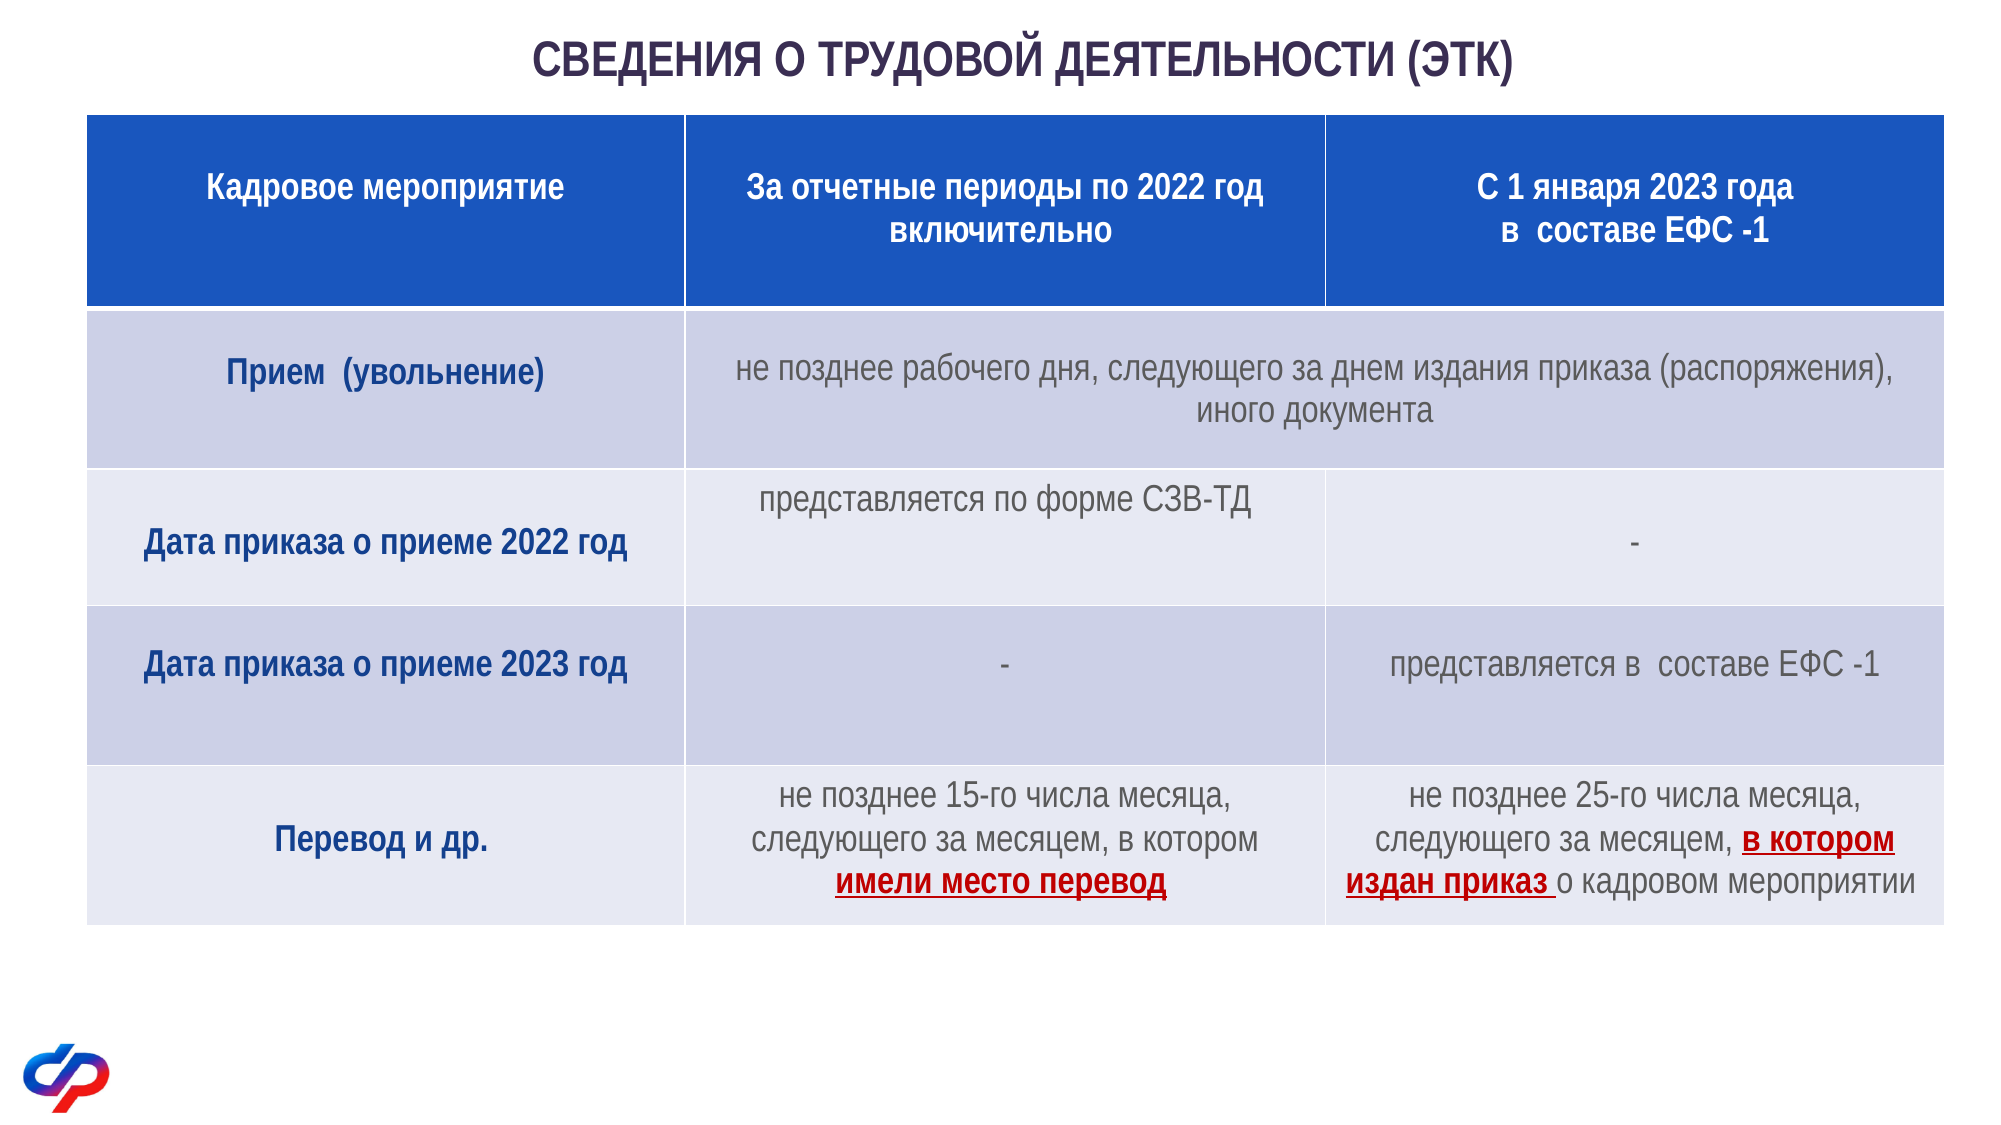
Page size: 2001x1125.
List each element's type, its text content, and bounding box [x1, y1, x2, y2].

table_cell - [1326, 470, 1944, 605]
table_cell Прием (увольнение) [87, 311, 684, 468]
table_cell не позднее рабочего дня, следующего за днем издания приказа (распоряжения), иного документа [686, 311, 1944, 468]
table_header За отчетные периоды по 2022 год включительно [686, 115, 1325, 306]
table_cell Дата приказа о приеме 2023 год [87, 606, 684, 765]
table_cell Перевод и др. [87, 766, 684, 925]
table_cell не позднее 25-го числа месяца, следующего за месяцем, в котором издан приказ о кадровом мероприятии [1326, 766, 1944, 925]
table_header Кадровое мероприятие [87, 115, 684, 306]
table_cell - [686, 606, 1325, 765]
picture [17, 1042, 113, 1118]
table_header С 1 января 2023 года в составе ЕФС -1 [1326, 115, 1944, 306]
table_cell представляется по форме СЗВ-ТД [686, 470, 1325, 605]
table_cell Дата приказа о приеме 2022 год [87, 470, 684, 605]
text_box Сведения о трудовой деятельности (ЭТК) [70, 19, 1977, 94]
table_cell не позднее 15-го числа месяца, следующего за месяцем, в котором имели место перевод [686, 766, 1325, 925]
table_cell представляется в составе ЕФС -1 [1326, 606, 1944, 765]
